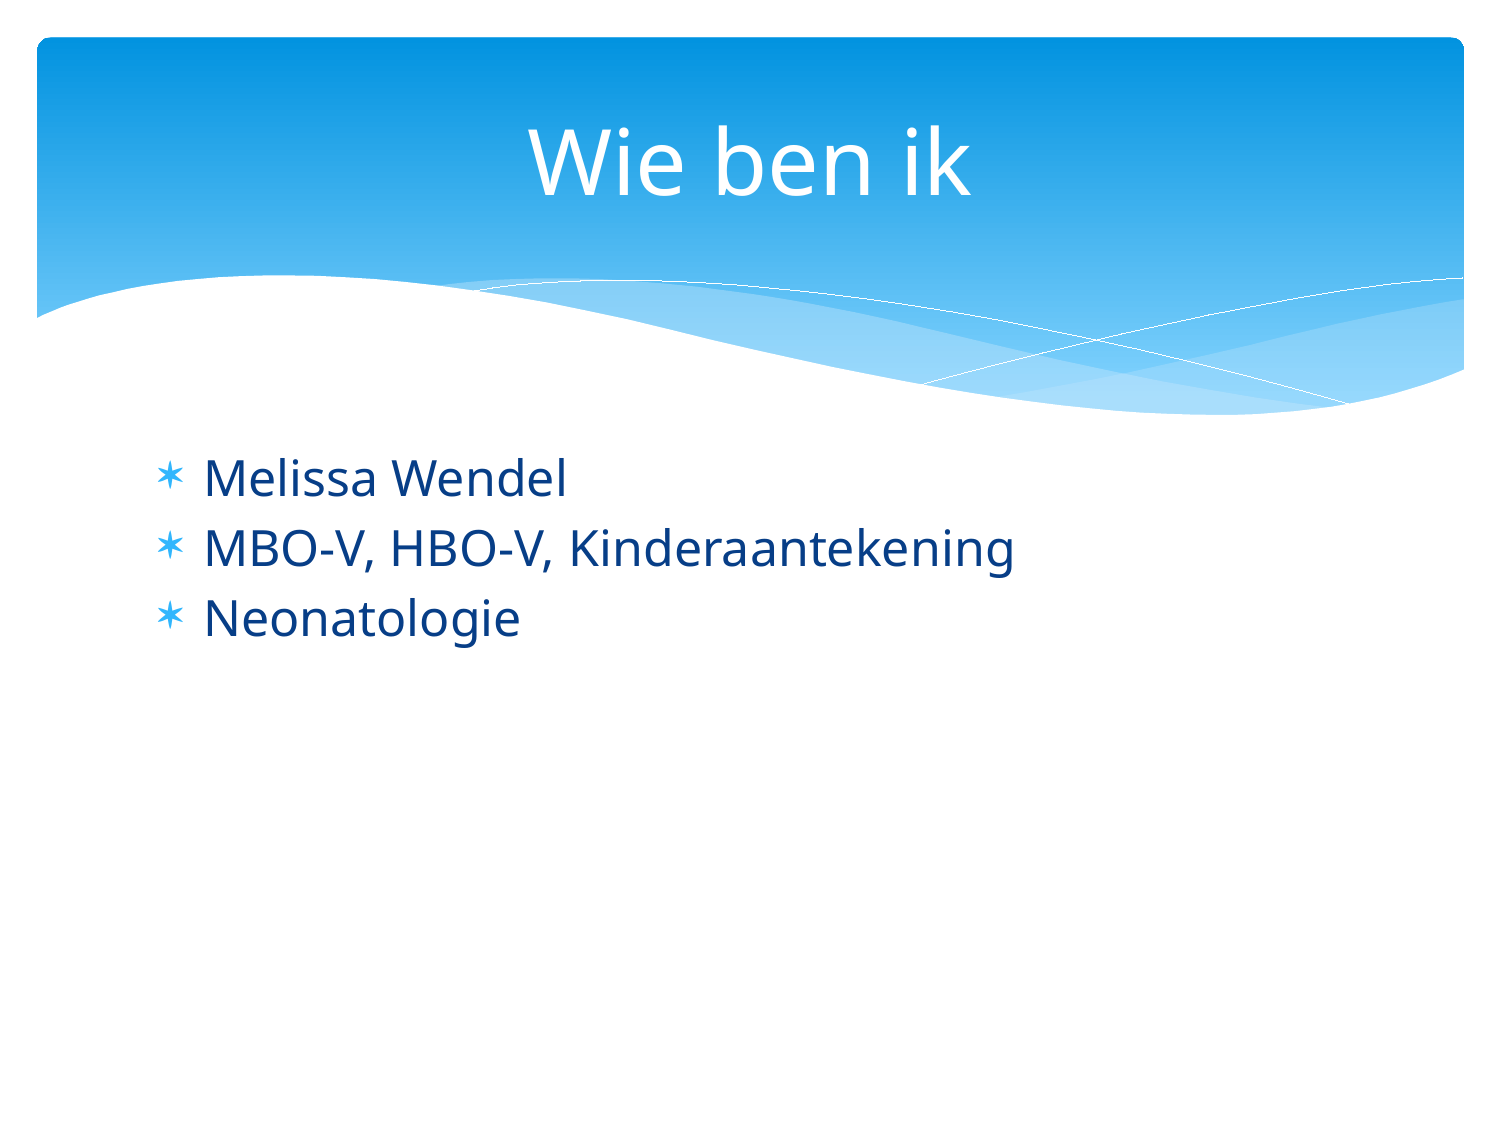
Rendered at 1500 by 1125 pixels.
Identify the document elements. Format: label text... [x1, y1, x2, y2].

list Melissa Wendel MBO-V, HBO-V, Kinderaantekening Neonatologie [143, 438, 1359, 1005]
title Wie ben ik [75, 55, 1425, 261]
